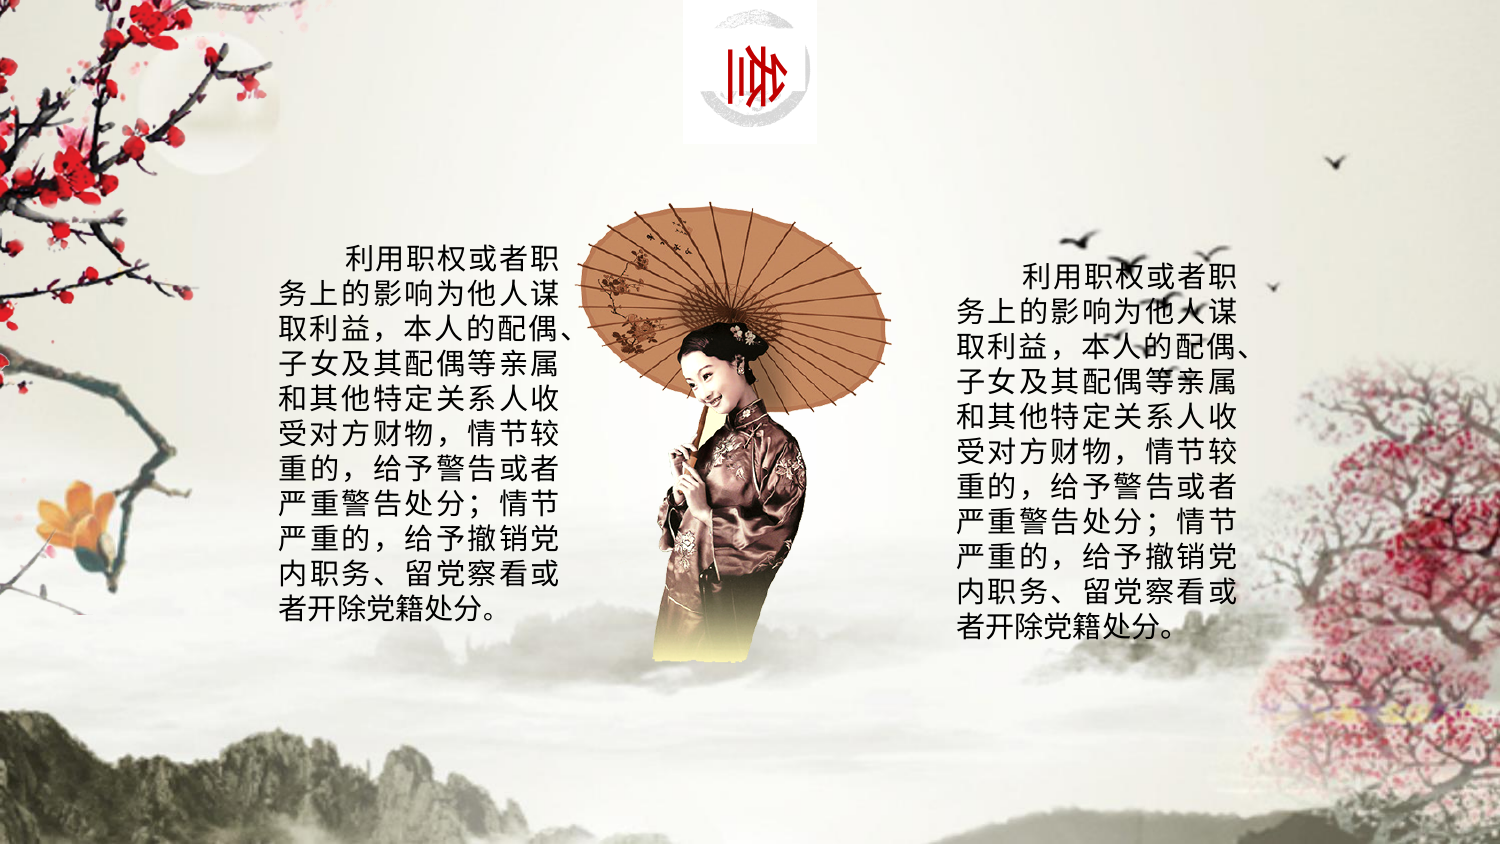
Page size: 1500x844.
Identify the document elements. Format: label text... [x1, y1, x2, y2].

text_box 利用职权或者职务上的影响为他人谋取利益，本人的配偶、子女及其配偶等亲属和其他特定关系人收受对方财物，情节较重的，给予警告或者严重警告处分；情节严重的，给予撤销党内职务、留党察看或者开除党籍处分。 [941, 250, 1253, 651]
picture [0, 0, 1500, 844]
text_box 利用职权或者职务上的影响为他人谋取利益，本人的配偶、子女及其配偶等亲属和其他特定关系人收受对方财物，情节较重的，给予警告或者严重警告处分；情节严重的，给予撤销党内职务、留党察看或者开除党籍处分。 [347, 233, 574, 633]
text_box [683, 0, 818, 144]
